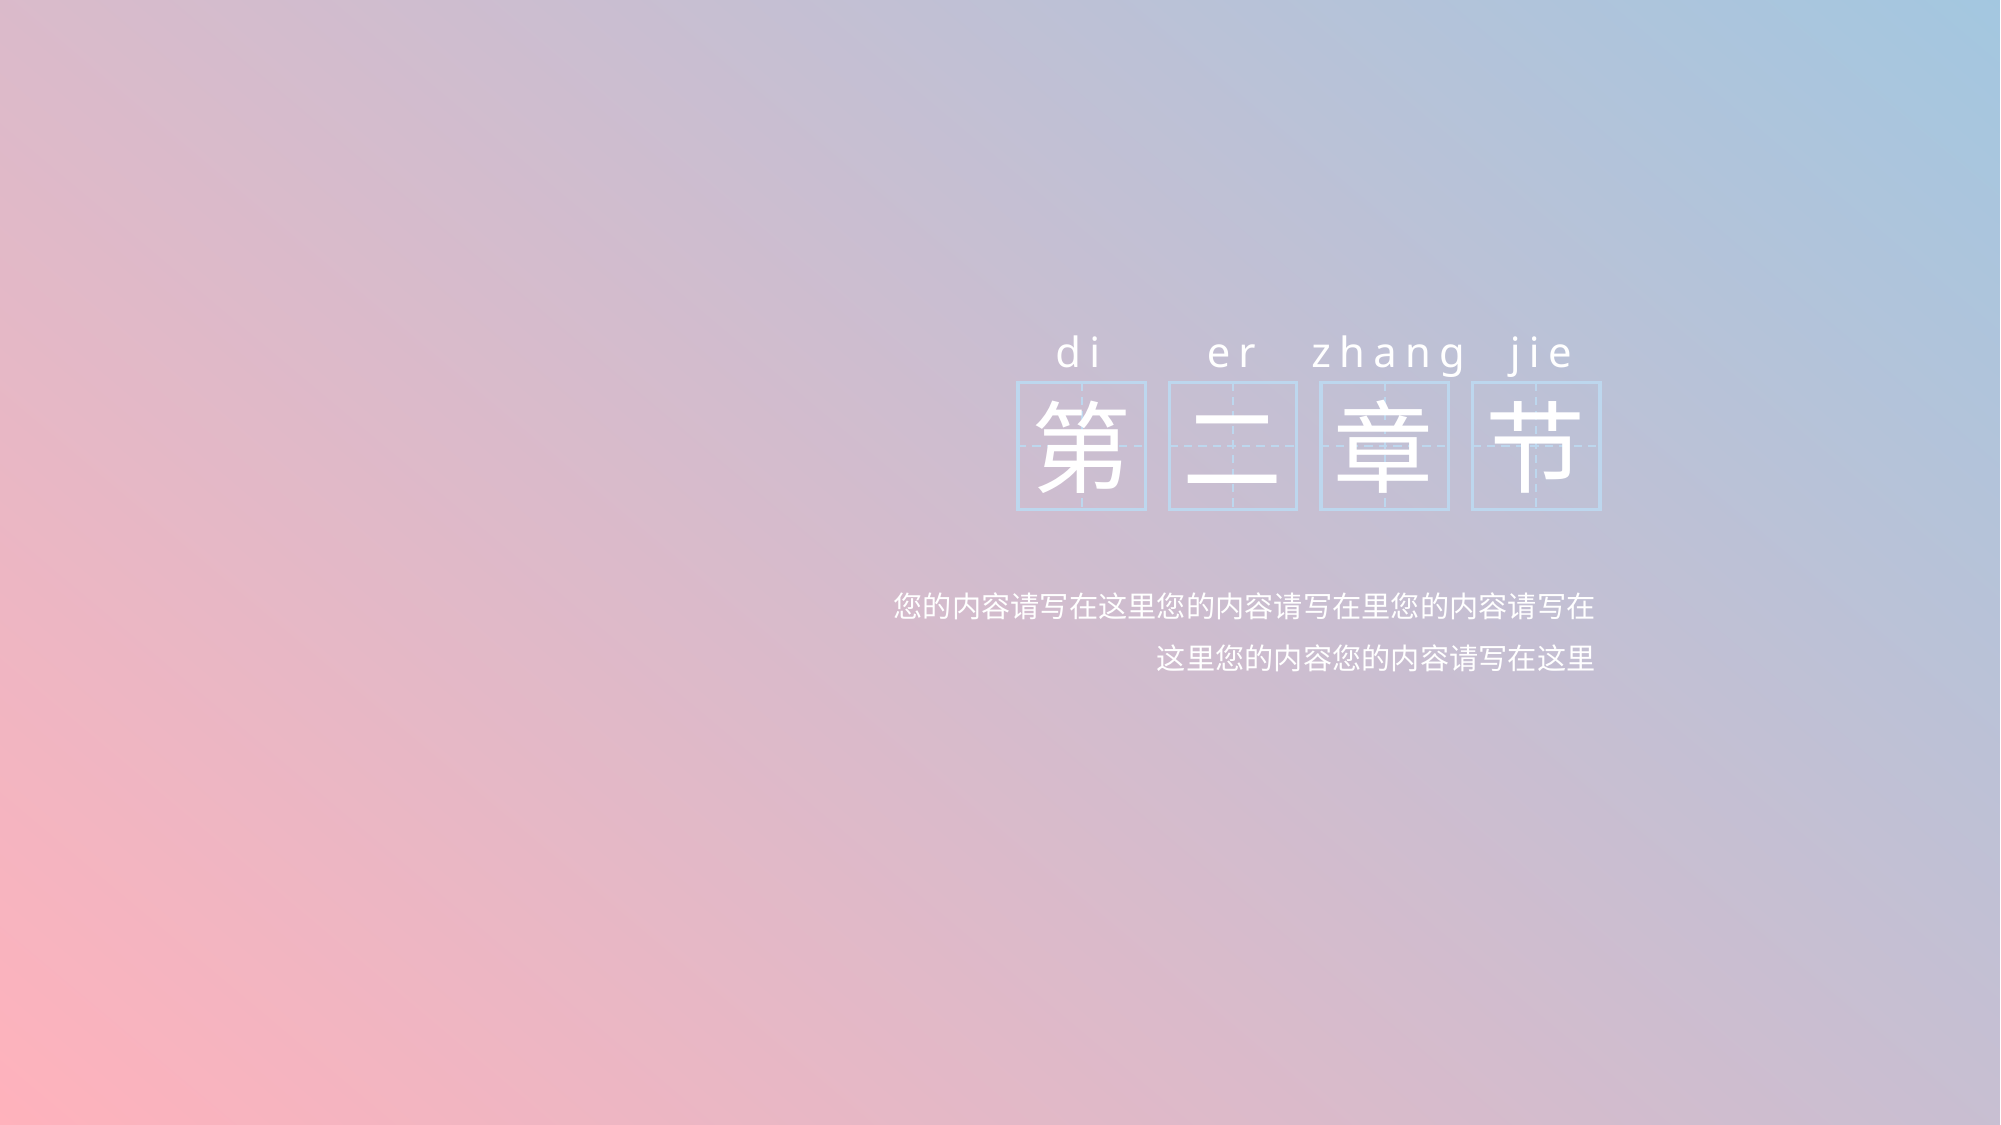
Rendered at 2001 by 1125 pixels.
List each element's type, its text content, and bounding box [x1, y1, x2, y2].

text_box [1169, 382, 1297, 510]
text_box di [1040, 318, 1123, 382]
text_box zhang [1296, 318, 1477, 385]
text_box 您的内容请写在这里您的内容请写在里您的内容请写在这里您的内容您的内容请写在这里 [872, 563, 1611, 685]
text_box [1017, 382, 1146, 510]
text_box 章 [1319, 385, 1460, 515]
text_box 第 [1016, 378, 1156, 515]
text_box jie [1495, 318, 1593, 382]
text_box 二 [1167, 378, 1308, 515]
text_box 节 [1470, 378, 1611, 515]
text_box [1321, 382, 1449, 510]
text_box er [1192, 318, 1275, 382]
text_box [1472, 382, 1601, 510]
